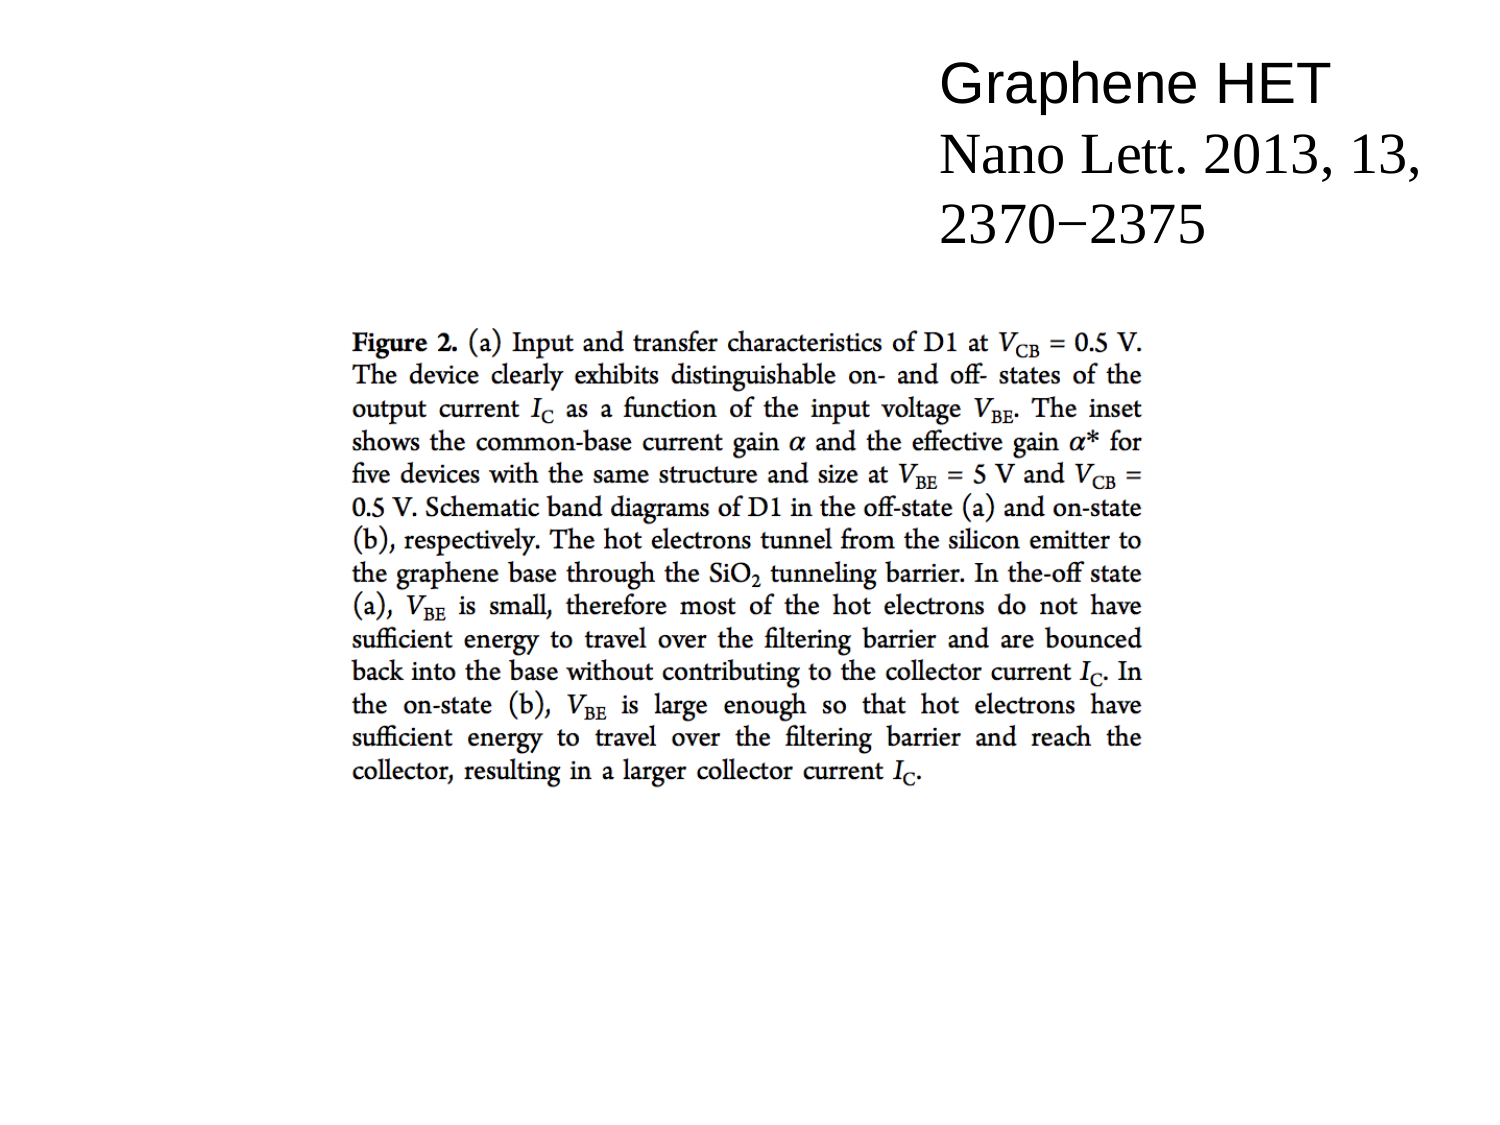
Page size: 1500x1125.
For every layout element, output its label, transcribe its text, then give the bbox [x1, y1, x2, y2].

picture [341, 324, 1159, 801]
text_box Graphene HET Nano Lett. 2013, 13, 2370−2375 [925, 37, 1470, 333]
